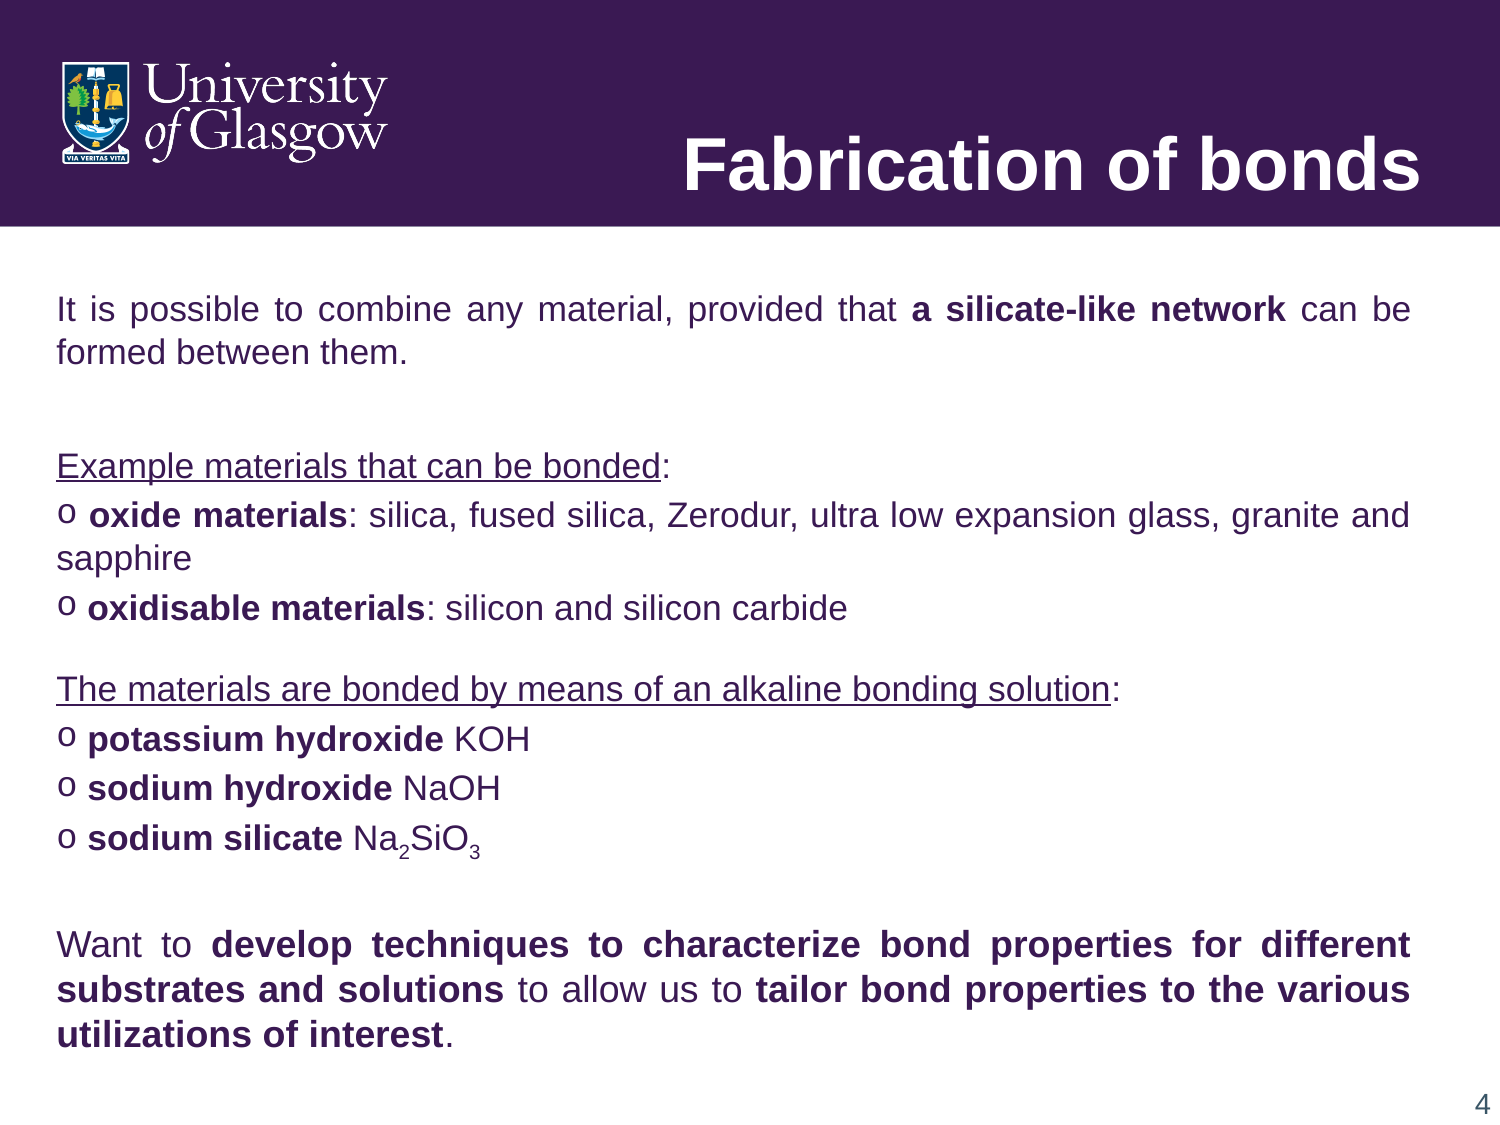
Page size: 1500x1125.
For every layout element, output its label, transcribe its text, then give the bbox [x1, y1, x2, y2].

slide_number 4 [1193, 1077, 1500, 1125]
subtitle It is possible to combine any material, provided that a silicate-like network can be formed between them. Example materials that can be bonded: oxide materials: silica, fused silica, Zerodur, ultra low expansion glass, granite and sapphire oxidisable materials: silicon and silicon carbide The materials are bonded by means of an alkaline bonding solution: potassium hydroxide KOH sodium hydroxide NaOH sodium silicate Na2SiO3 Want to develop techniques to characterize bond properties for different substrates and solutions to allow us to tailor bond properties to the various utilizations of interest. [41, 278, 1427, 1078]
text_box [0, 0, 1500, 227]
picture [62, 62, 396, 165]
text_box Fabrication of bonds [667, 66, 1500, 254]
